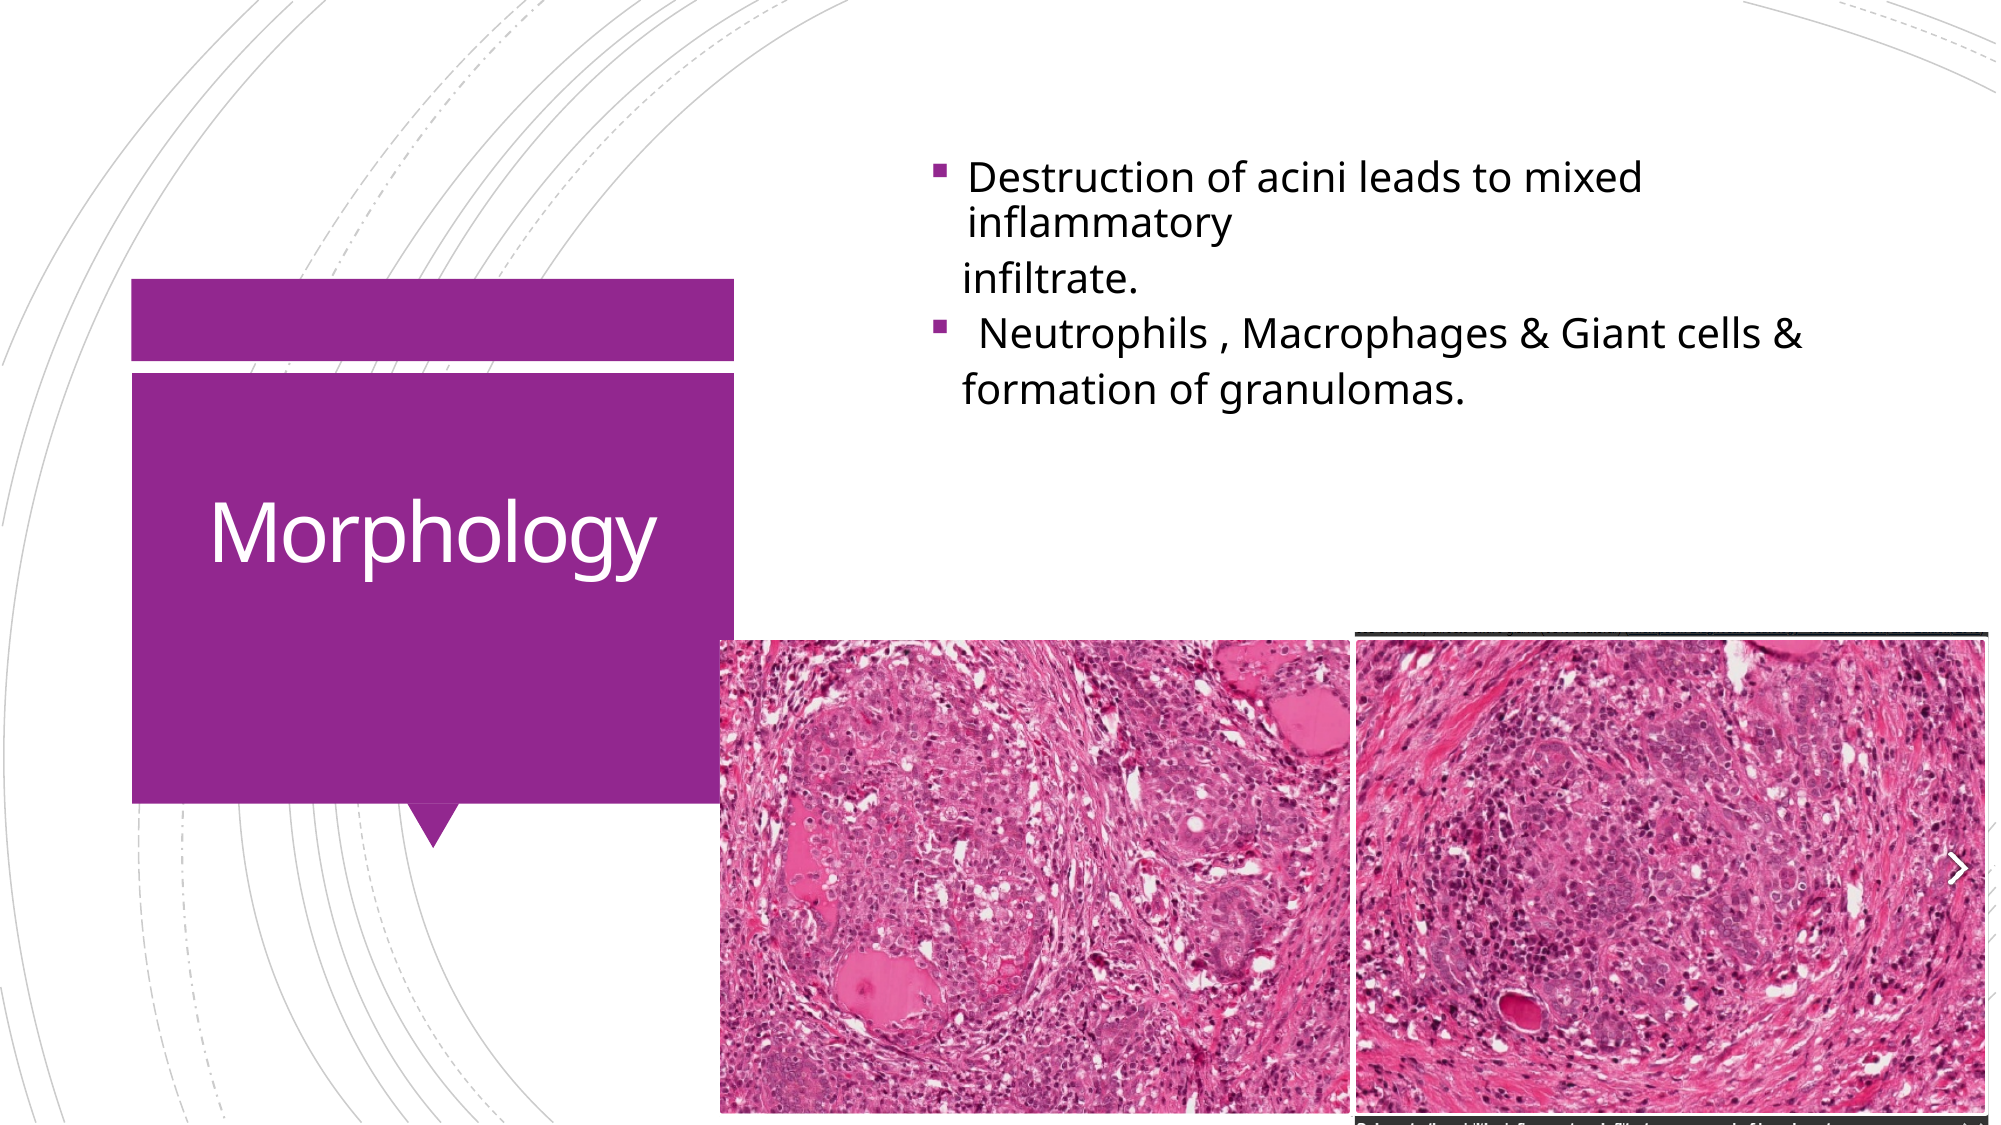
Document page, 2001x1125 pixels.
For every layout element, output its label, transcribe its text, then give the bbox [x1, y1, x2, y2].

picture [719, 640, 1353, 1117]
title Morphology [145, 385, 720, 789]
list Destruction of acini leads to mixed inflammatory infiltrate. Neutrophils , Macrophages & Giant cells & formation of granulomas. [839, 131, 1871, 993]
picture [1354, 631, 1989, 1125]
